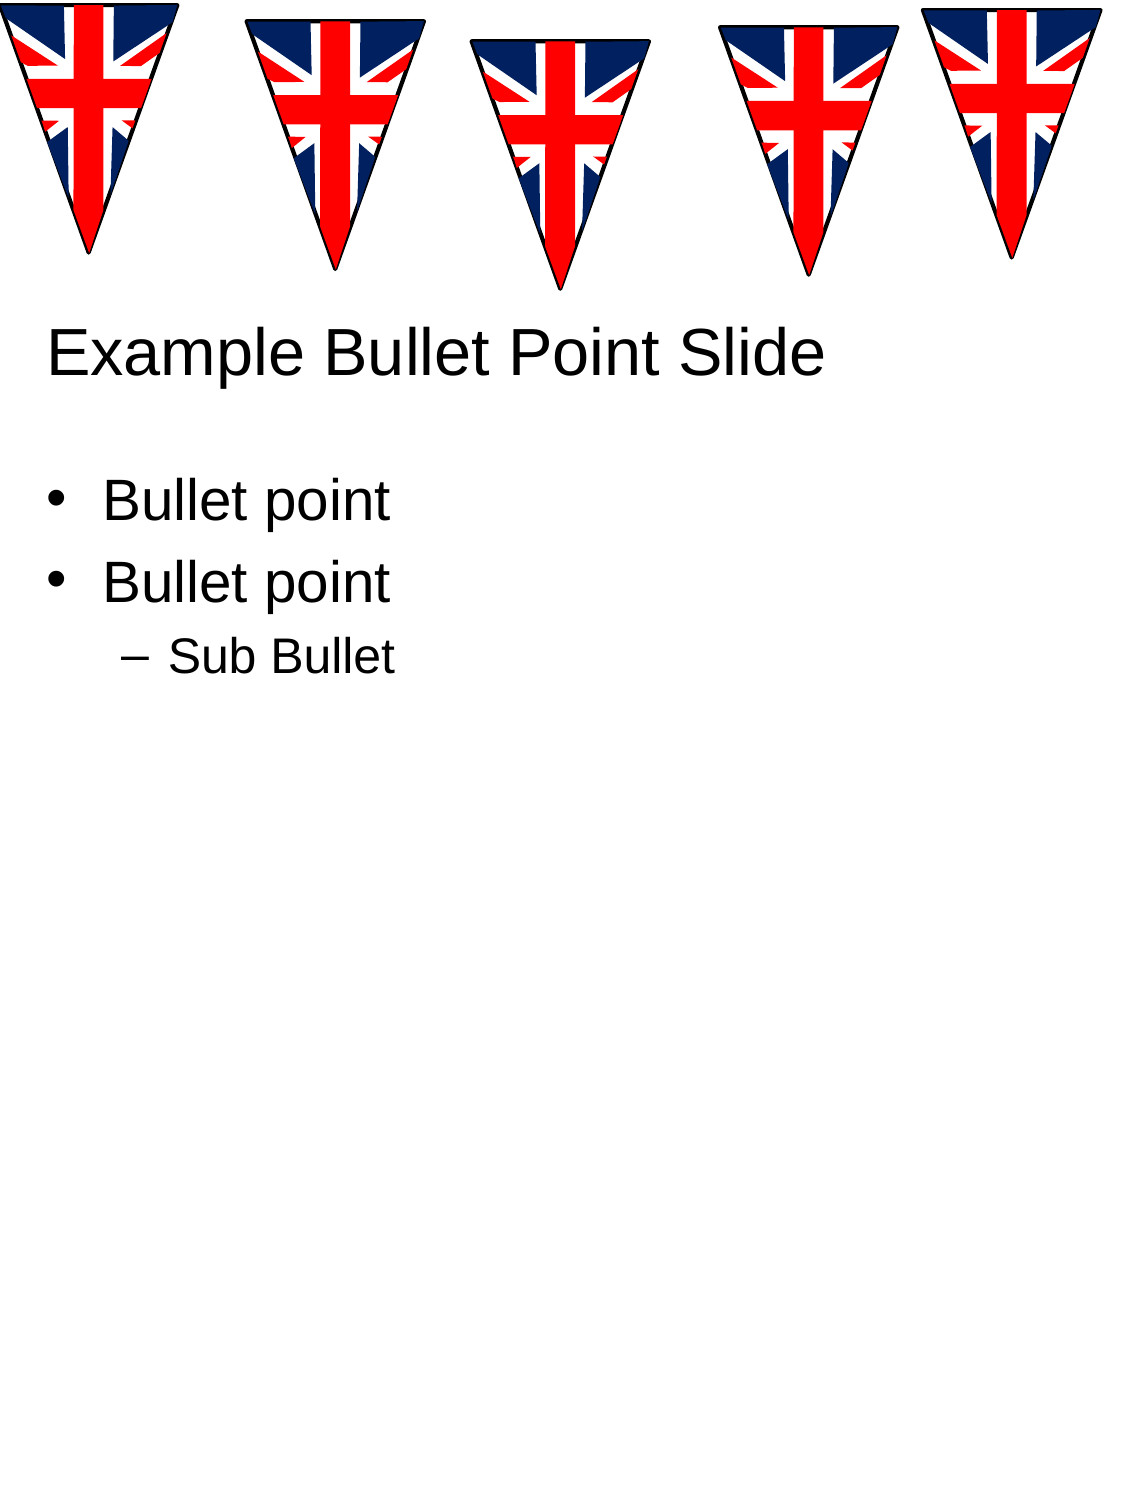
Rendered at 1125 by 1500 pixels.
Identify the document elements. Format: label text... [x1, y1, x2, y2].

list Bullet point Bullet point Sub Bullet [31, 454, 1044, 1340]
title Example Bullet Point Slide [31, 267, 1046, 431]
